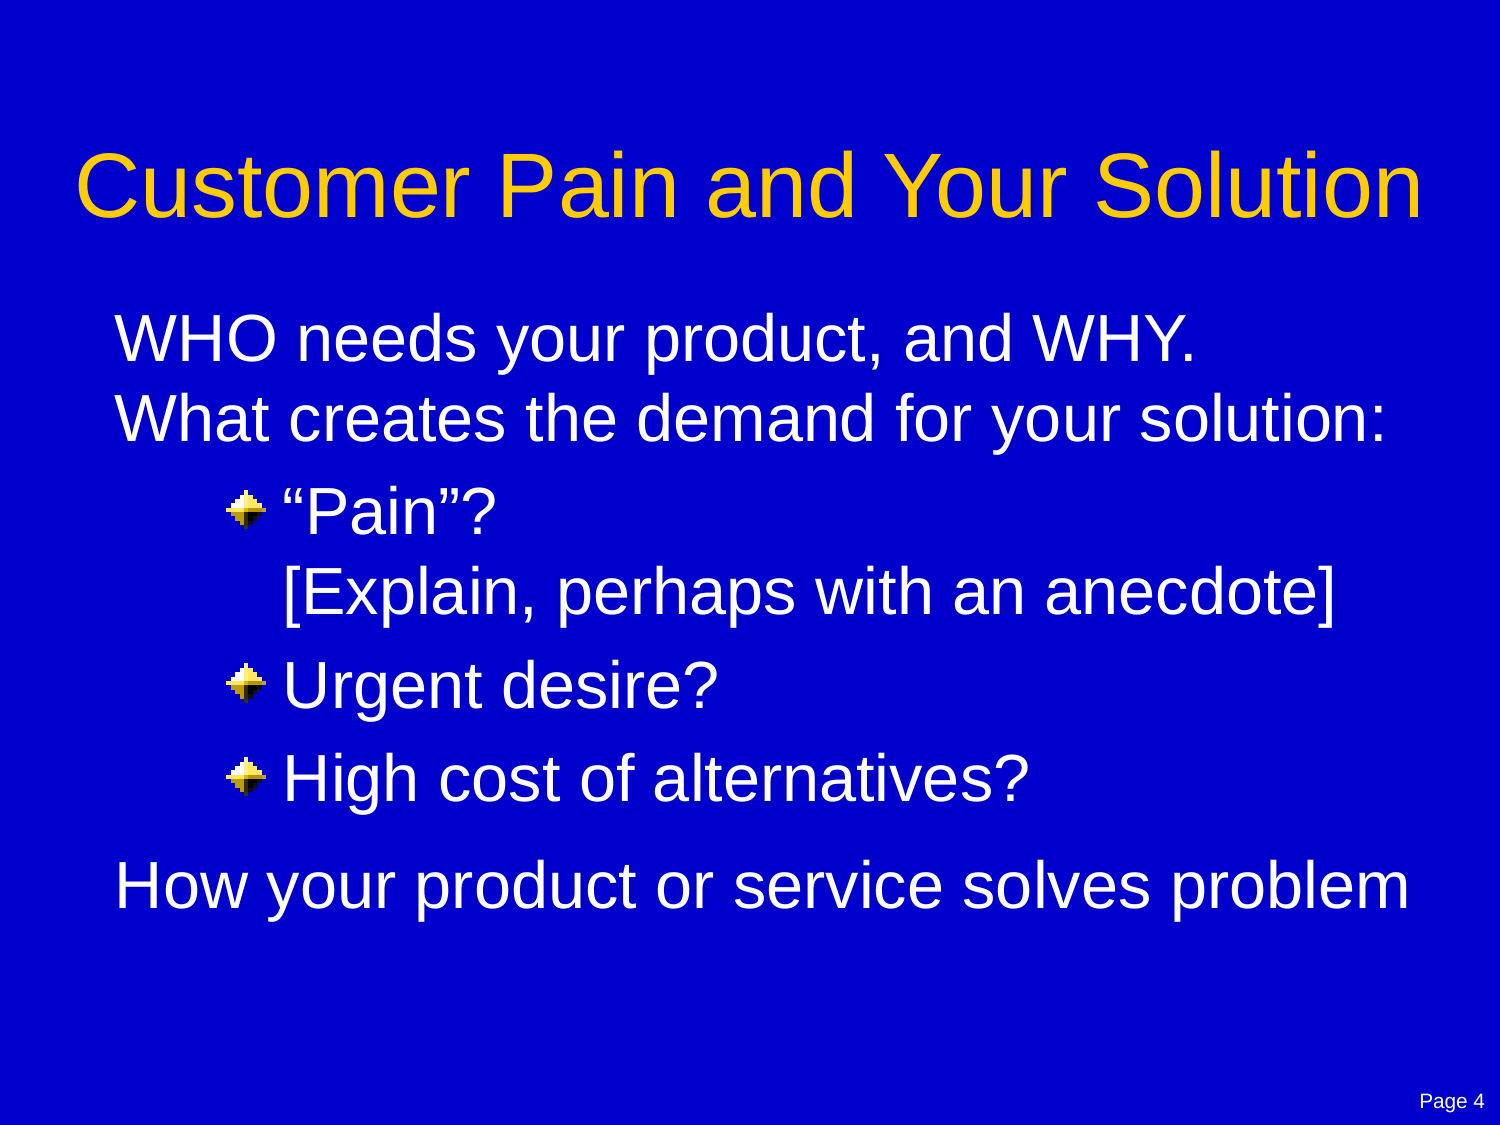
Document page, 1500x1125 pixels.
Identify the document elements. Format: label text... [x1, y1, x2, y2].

title Customer Pain and Your Solution [37, 99, 1463, 263]
picture [218, 482, 271, 534]
list WHO needs your product, and WHY. What creates the demand for your solution: “Pain”? [Explain, perhaps with an anecdote] Urgent desire? High cost of alternatives? How your product or service solves problem [99, 287, 1438, 1063]
picture [218, 655, 271, 708]
slide_number Page 4 [1337, 1074, 1500, 1125]
picture [218, 749, 271, 801]
